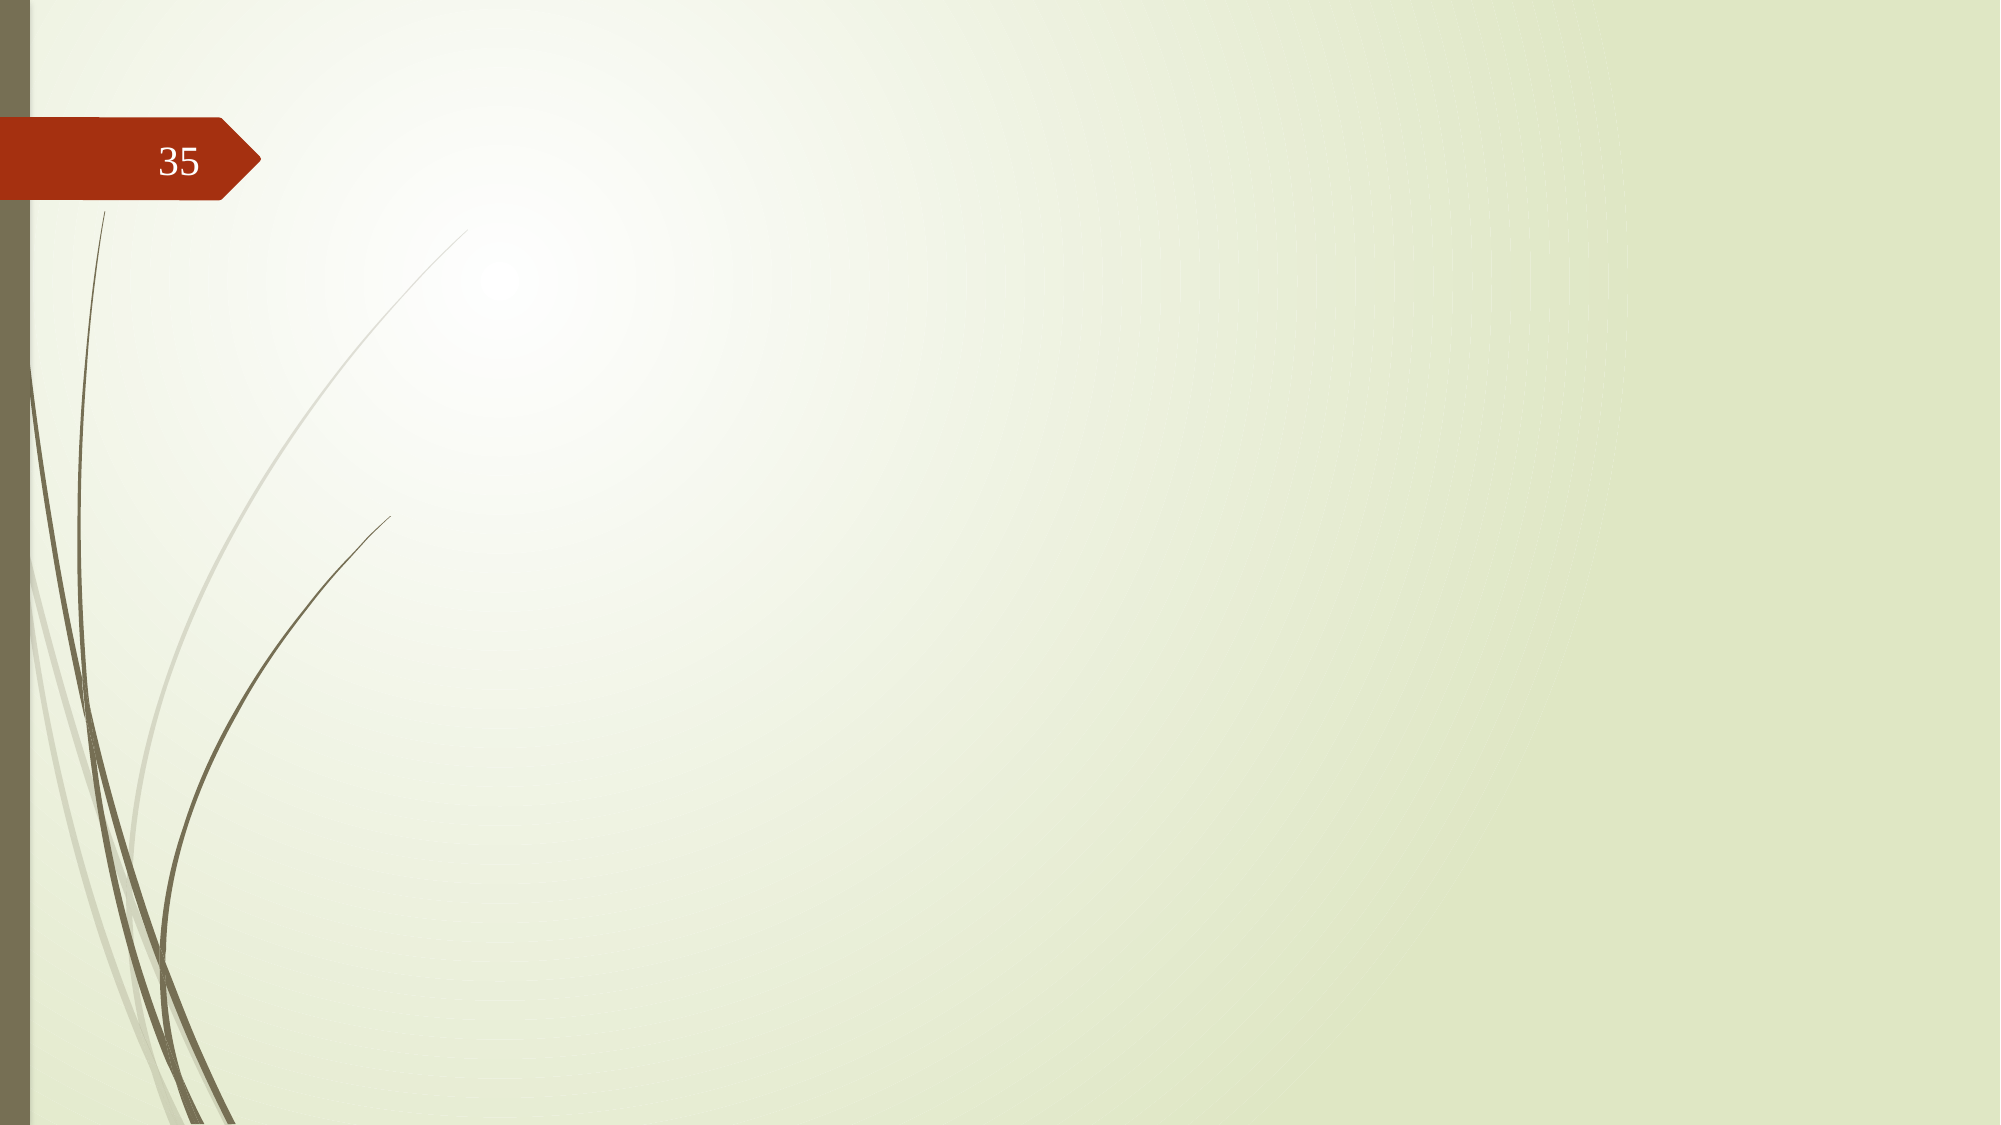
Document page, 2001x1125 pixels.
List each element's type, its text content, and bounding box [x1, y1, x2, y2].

slide_number 35 [87, 129, 216, 190]
